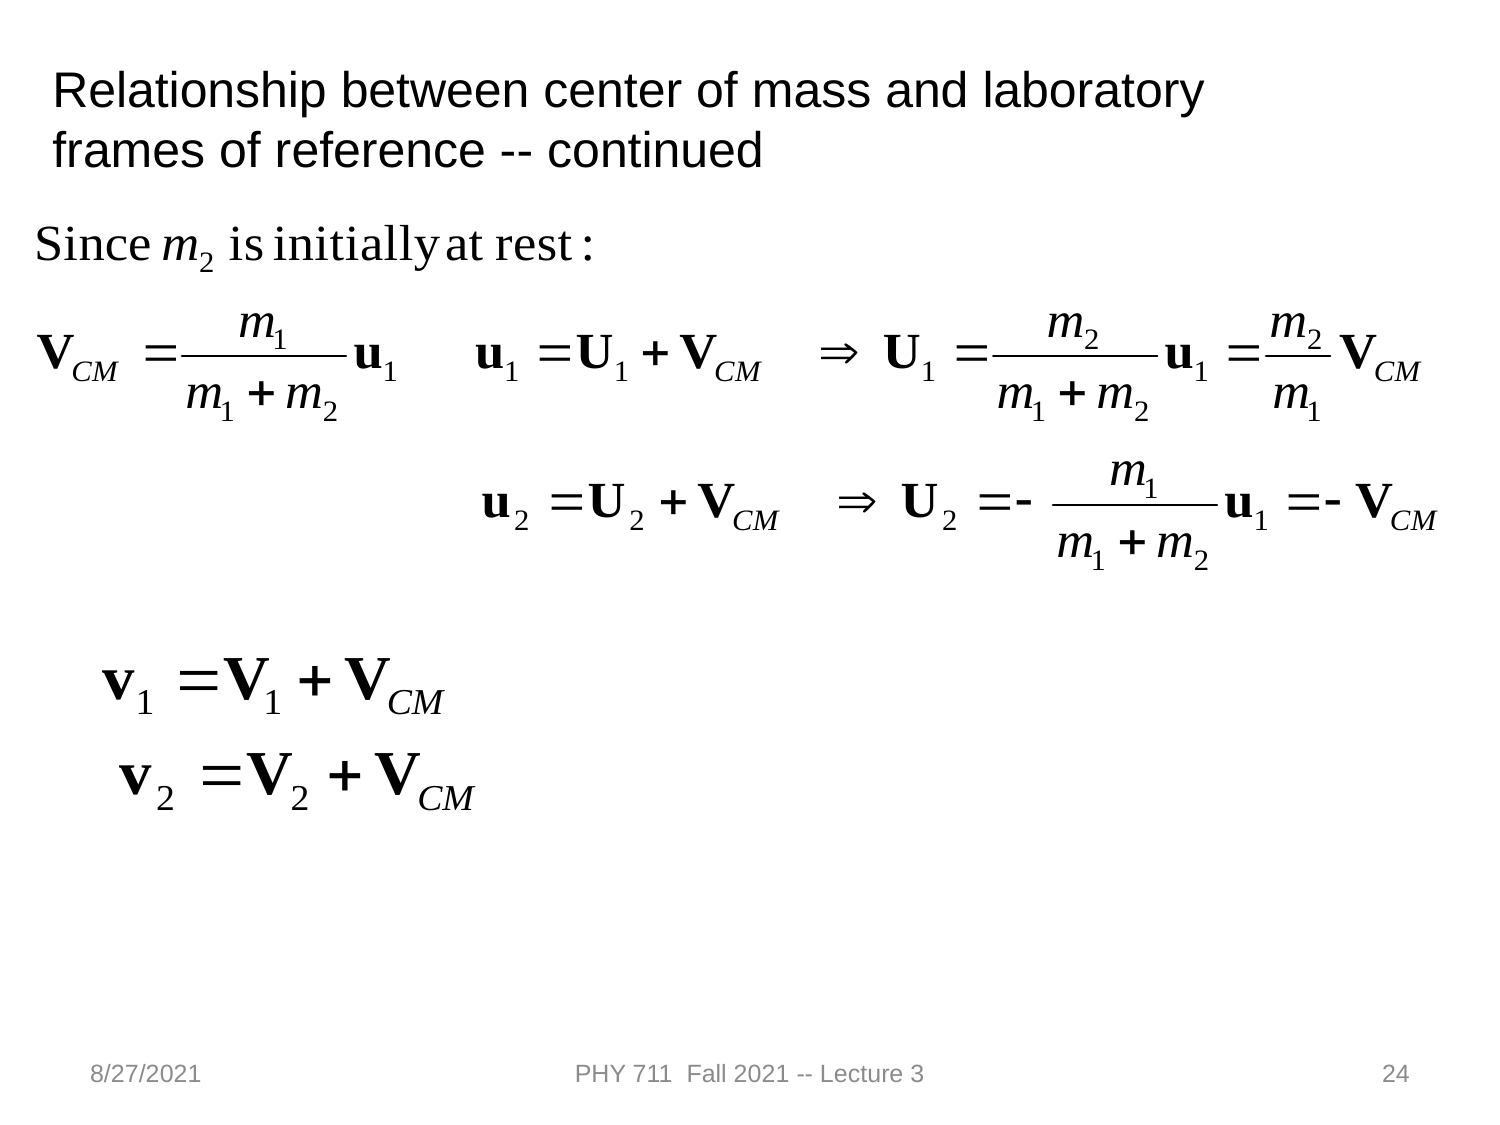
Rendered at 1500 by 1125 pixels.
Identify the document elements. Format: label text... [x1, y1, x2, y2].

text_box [28, 212, 1452, 581]
footer PHY 711 Fall 2021 -- Lecture 3 [512, 1042, 988, 1103]
slide_number 24 [1074, 1042, 1425, 1103]
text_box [74, 637, 491, 826]
text_box Relationship between center of mass and laboratory frames of reference -- continued [37, 49, 1225, 185]
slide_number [75, 1042, 425, 1103]
